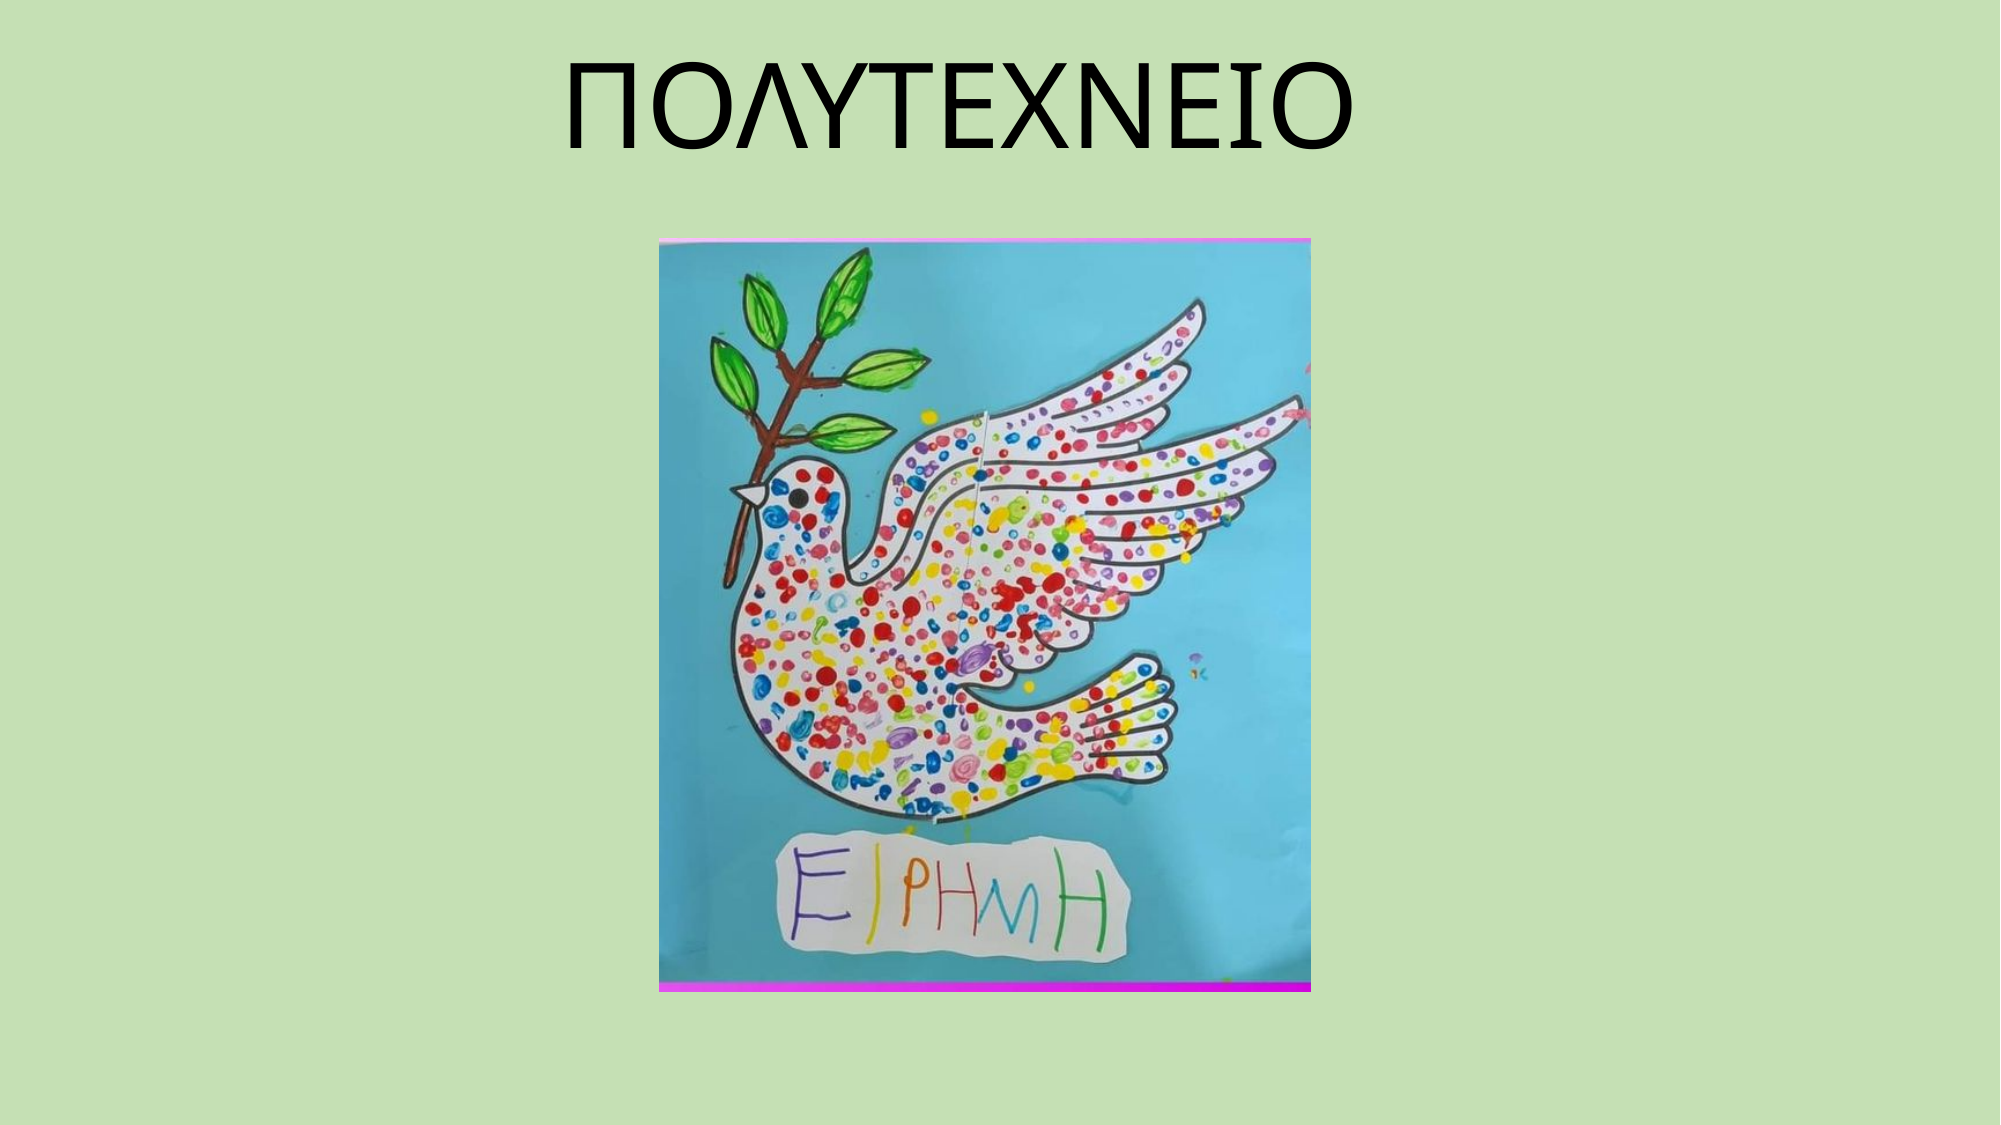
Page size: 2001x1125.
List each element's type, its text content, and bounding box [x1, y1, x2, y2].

title ΠΟΛΥΤΕΧΝΕΙΟ [249, 37, 1669, 182]
picture [659, 238, 1311, 992]
